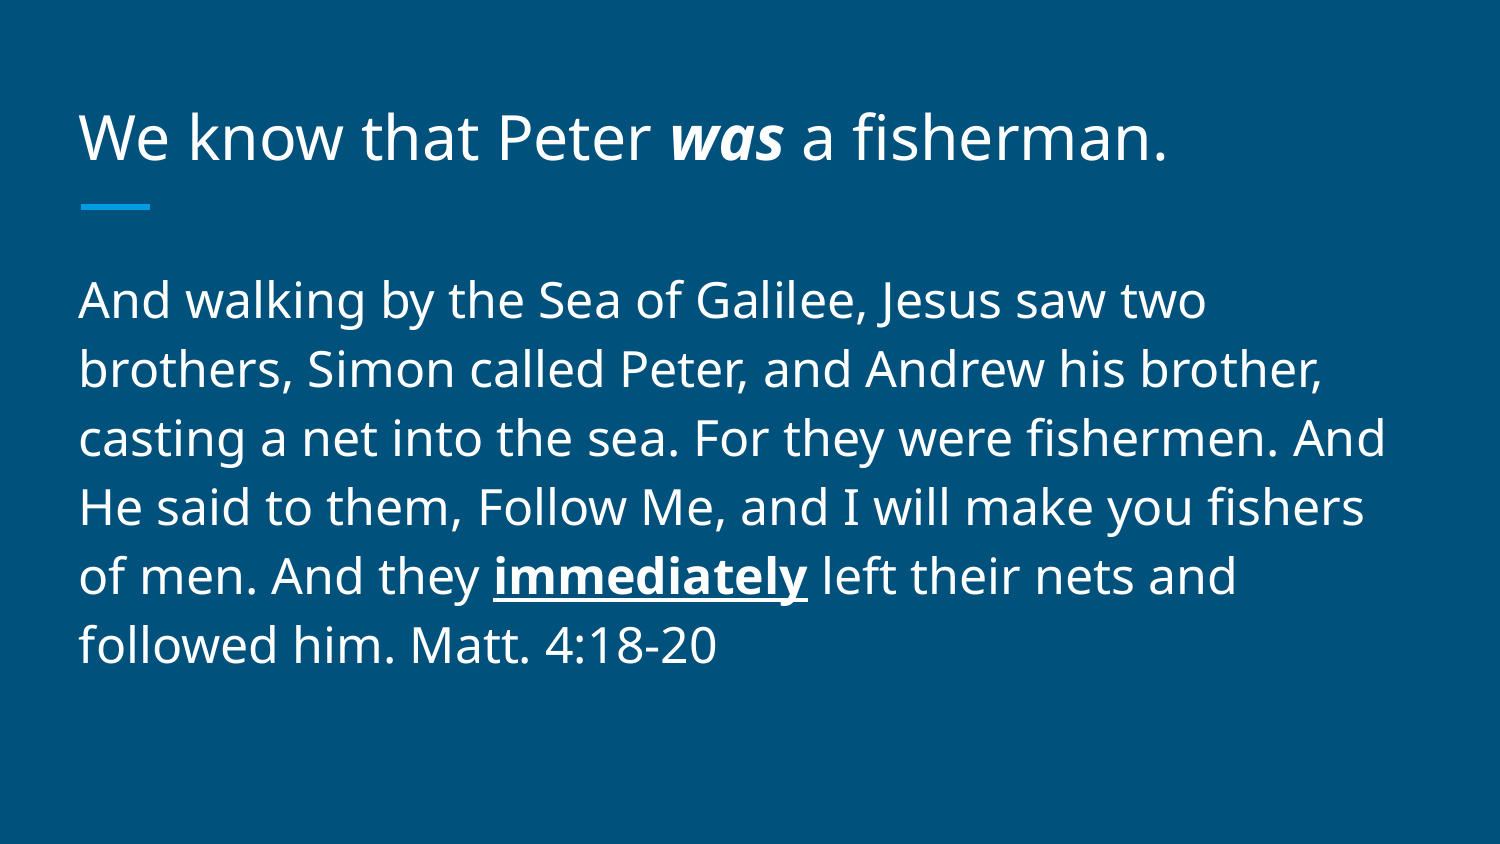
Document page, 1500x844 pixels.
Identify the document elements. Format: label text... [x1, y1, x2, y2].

title We know that Peter was a fisherman. [63, 75, 1437, 188]
list And walking by the Sea of Galilee, Jesus saw two brothers, Simon called Peter, and Andrew his brother, casting a net into the sea. For they were fishermen. And He said to them, Follow Me, and I will make you fishers of men. And they immediately left their nets and followed him. Matt. 4:18-20 [63, 244, 1437, 750]
